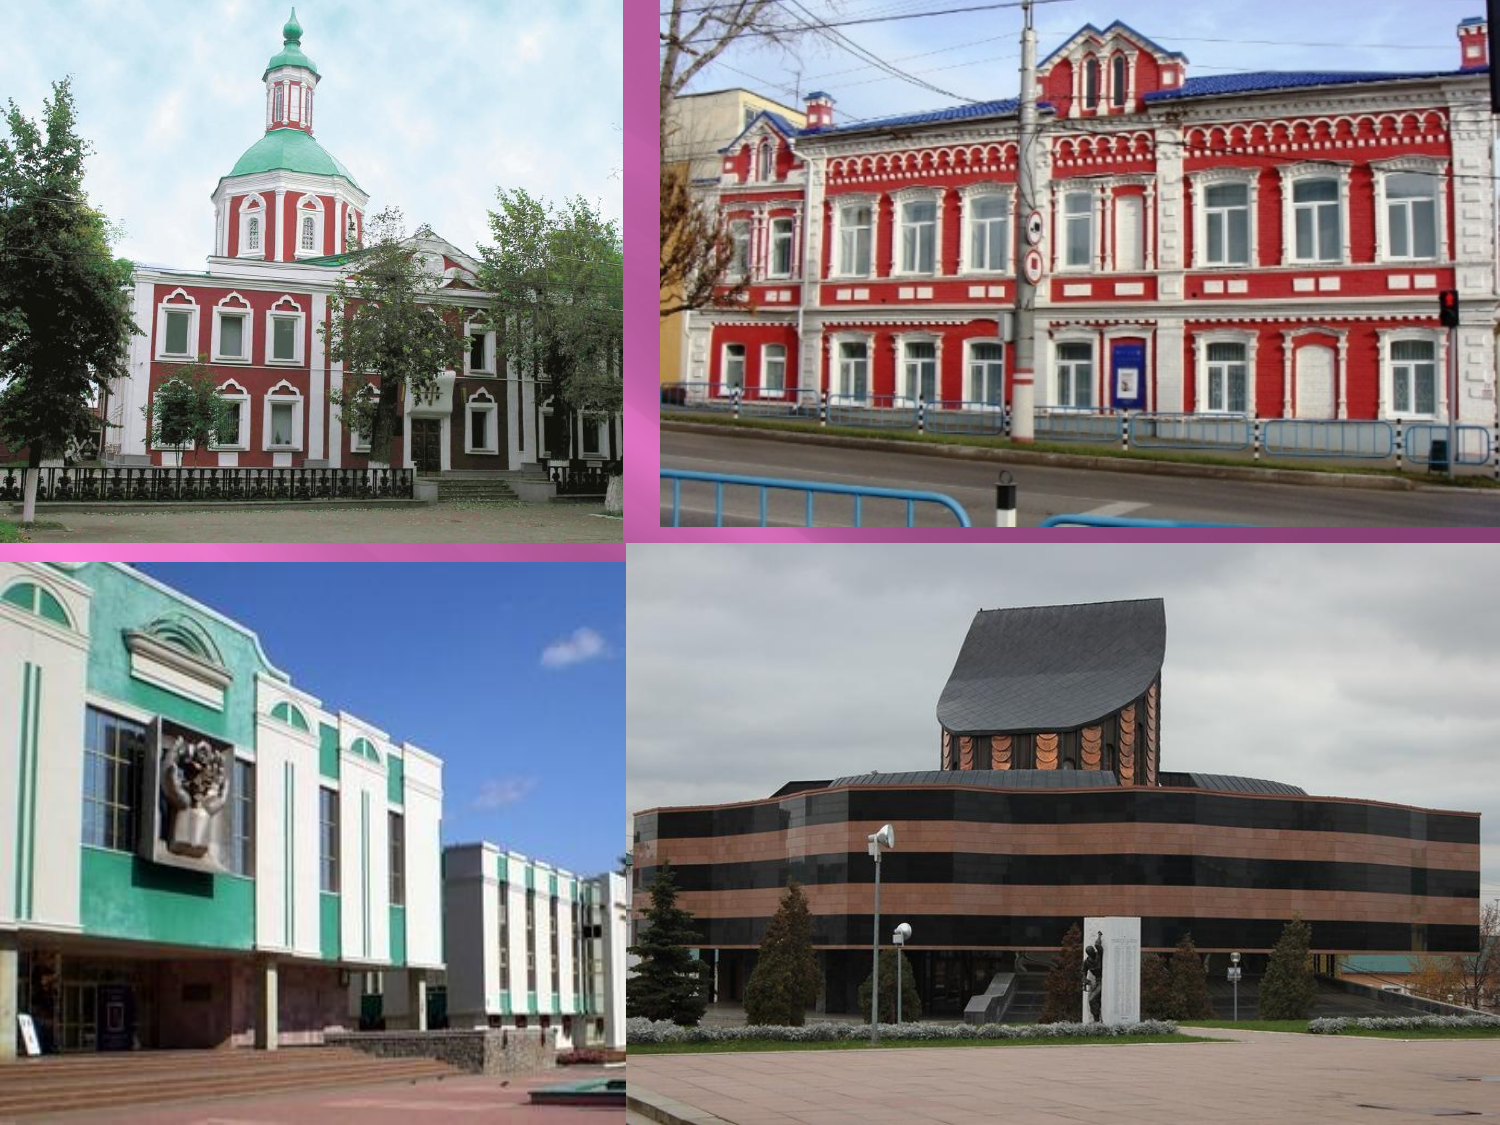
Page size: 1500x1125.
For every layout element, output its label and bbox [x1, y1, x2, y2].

picture [660, 0, 1500, 528]
list [0, 0, 623, 543]
picture [0, 542, 1500, 1125]
